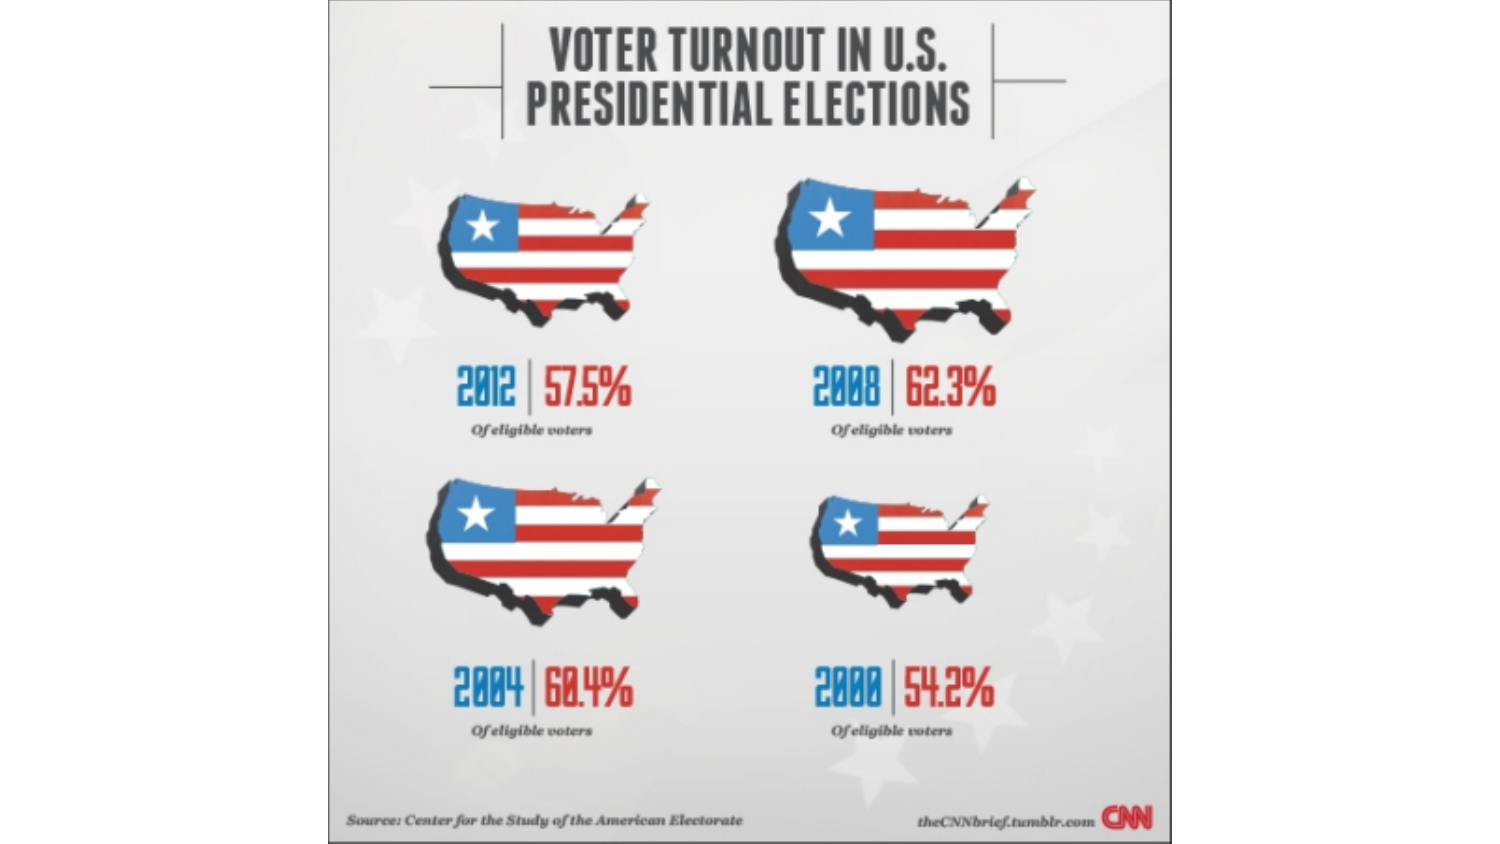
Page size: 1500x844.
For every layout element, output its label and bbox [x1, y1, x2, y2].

picture [327, 0, 1173, 844]
